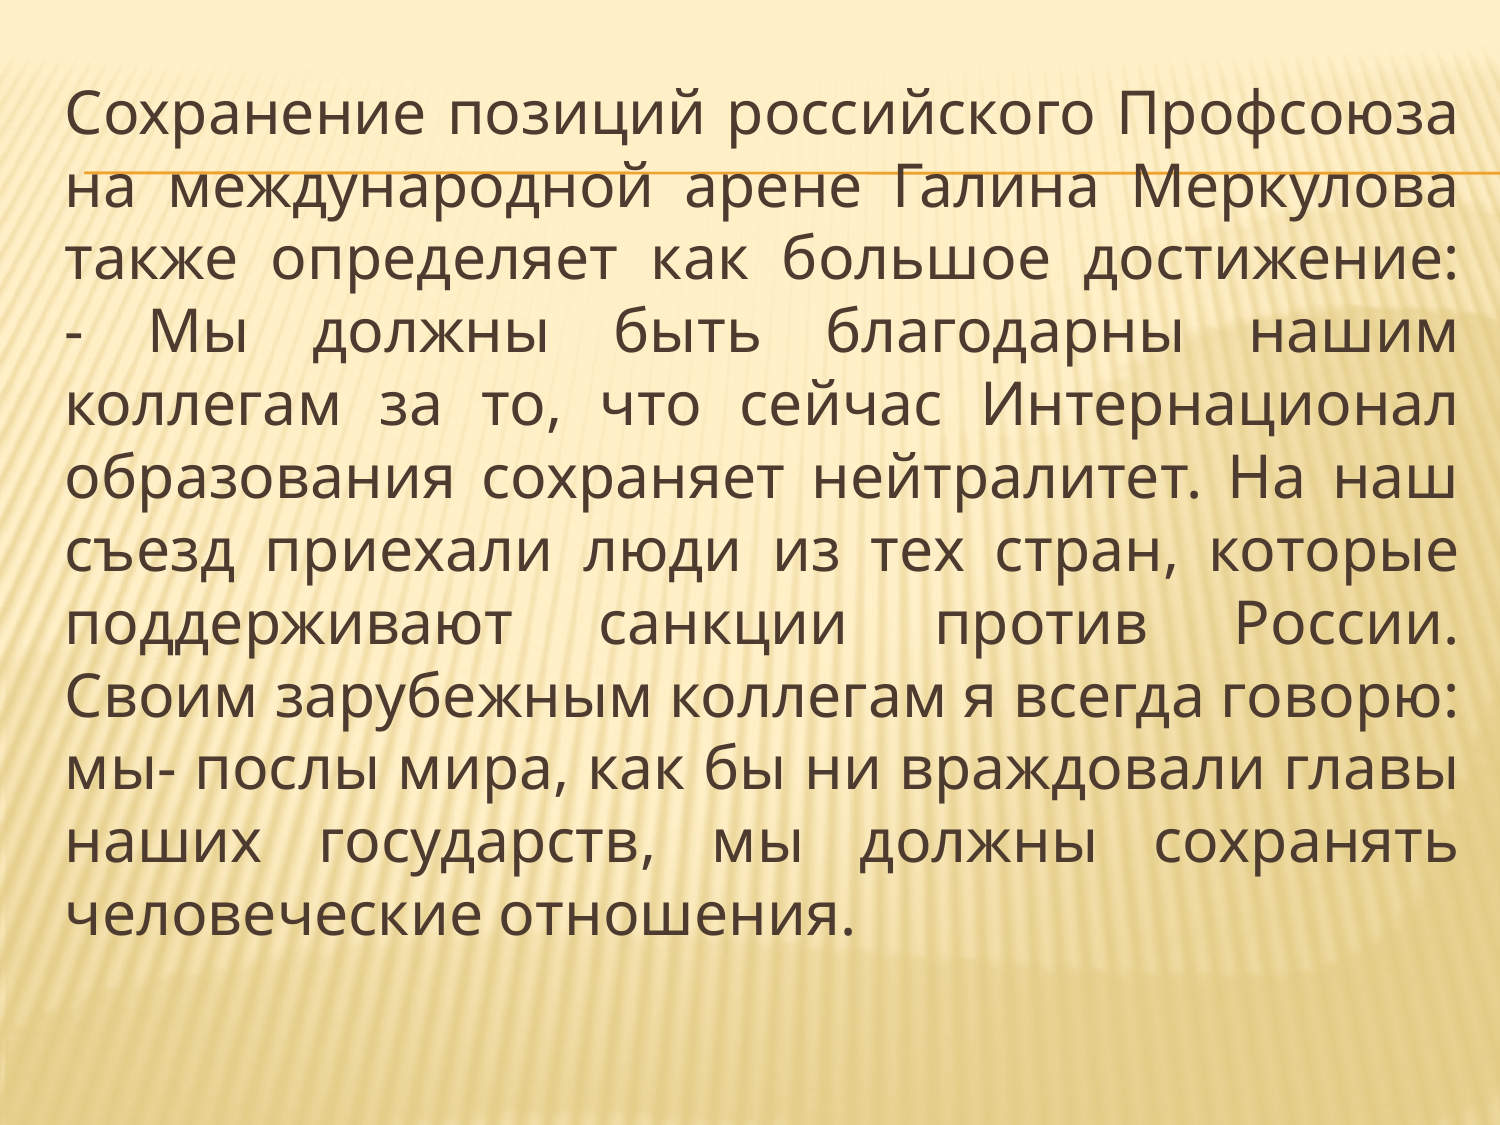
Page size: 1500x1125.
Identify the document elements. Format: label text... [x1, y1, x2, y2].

list Сохранение позиций российского Профсоюза на международной арене Галина Меркулова также определяет как большое достижение: - Мы должны быть благодарны нашим коллегам за то, что сейчас Интернационал образования сохраняет нейтралитет. На наш съезд приехали люди из тех стран, которые поддерживают санкции против России. Своим зарубежным коллегам я всегда говорю: мы- послы мира, как бы ни враждовали главы наших государств, мы должны сохранять человеческие отношения. [50, 66, 1475, 1059]
